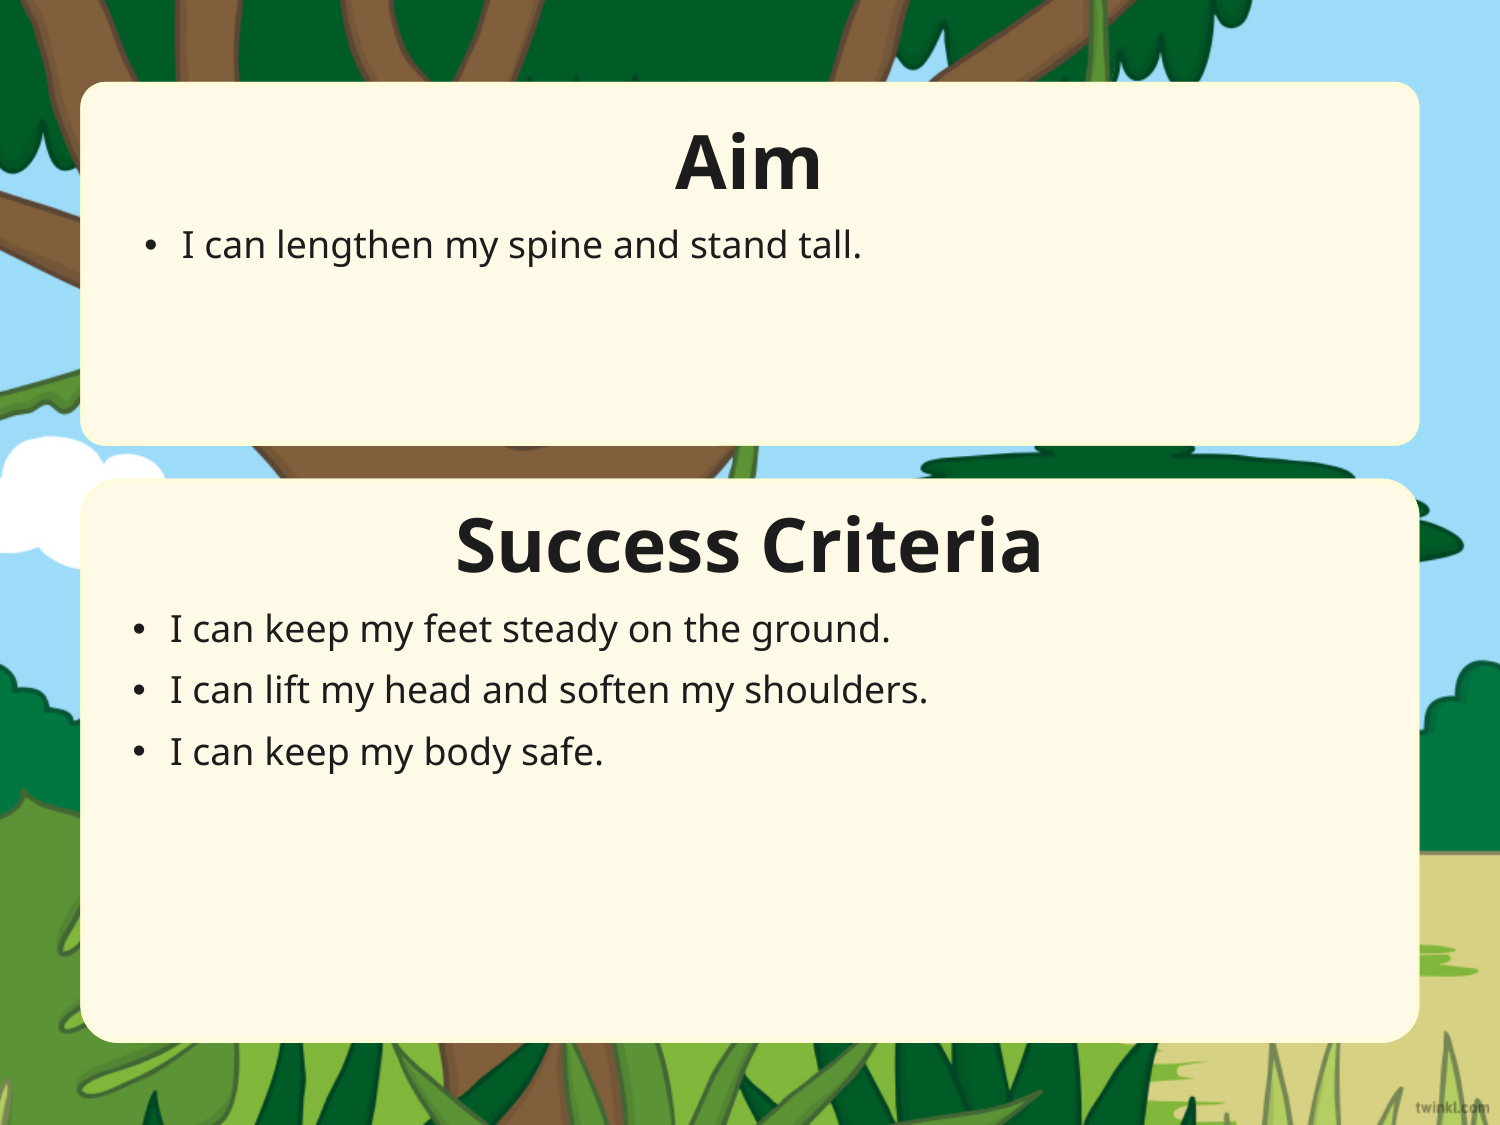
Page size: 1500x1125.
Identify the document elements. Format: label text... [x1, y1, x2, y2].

picture [0, 0, 1500, 1125]
text_box Success Criteria [103, 503, 1397, 568]
text_box [81, 83, 1419, 445]
text_box I can keep my feet steady on the ground. I can lift my head and soften my shoulders. I can keep my body safe. [103, 568, 1397, 846]
text_box Aim [103, 120, 1397, 185]
text_box [81, 479, 1419, 1042]
list I can lengthen my spine and stand tall. [103, 185, 1397, 417]
